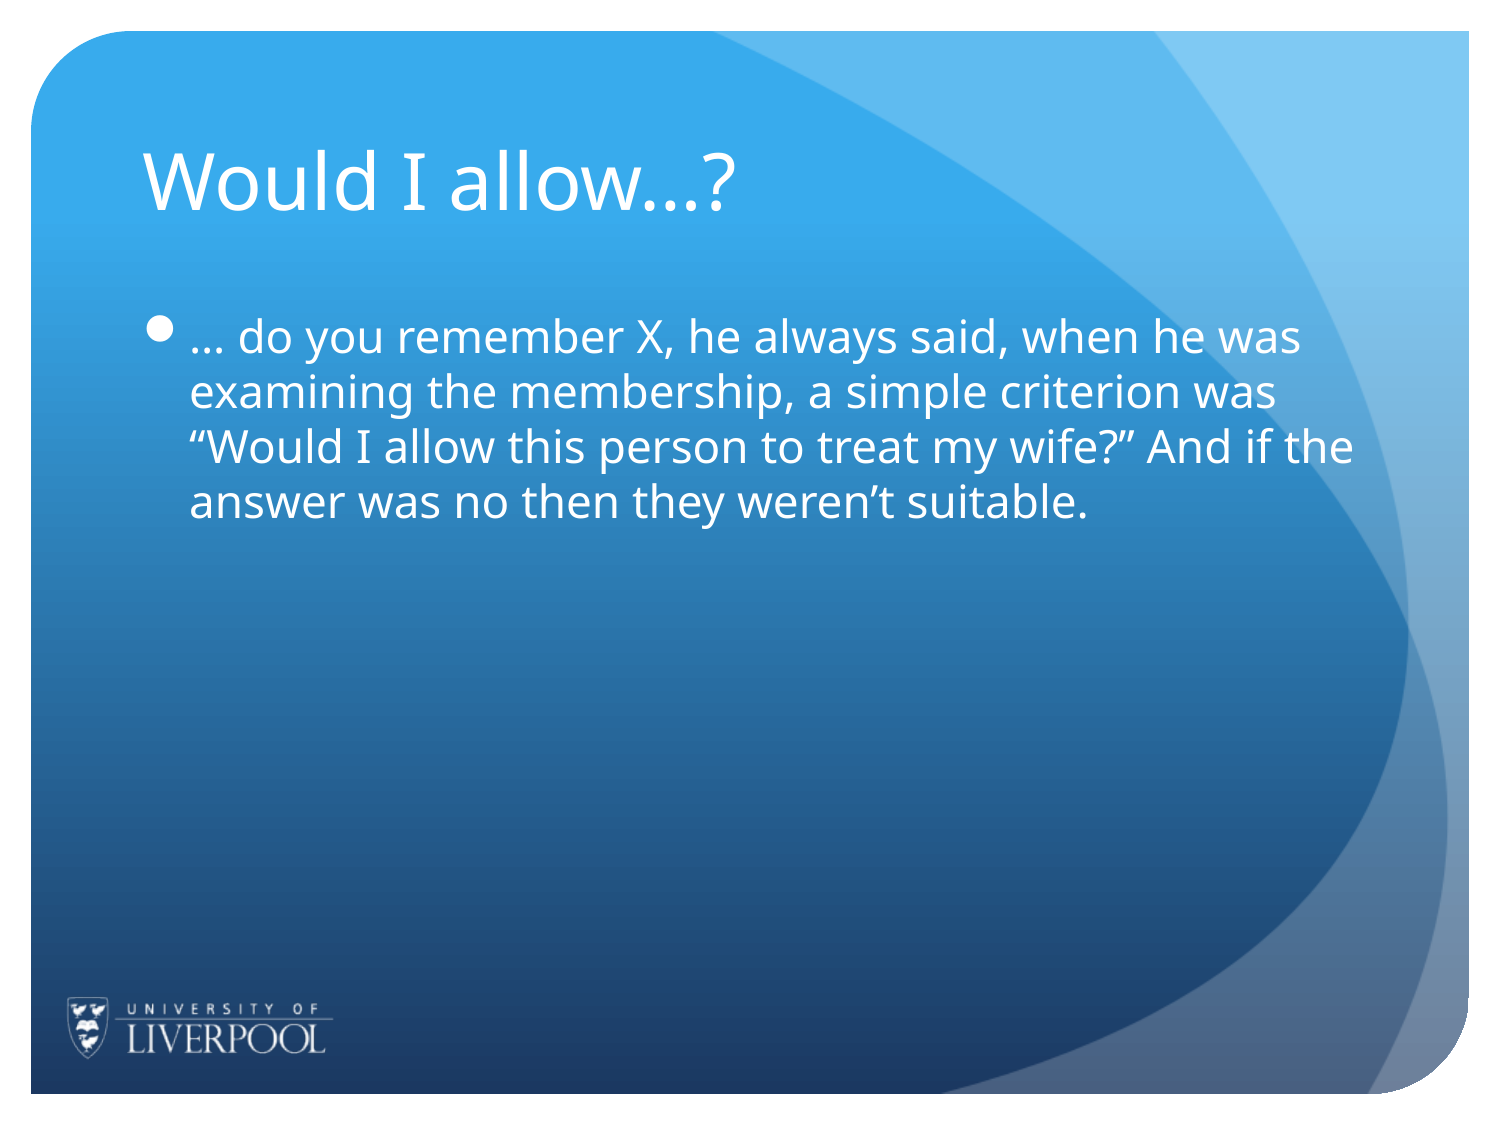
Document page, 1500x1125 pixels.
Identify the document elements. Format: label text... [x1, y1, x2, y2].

title Would I allow…? [127, 62, 1372, 234]
list … do you remember X, he always said, when he was examining the membership, a simple criterion was “Would I allow this person to treat my wife?” And if the answer was no then they weren’t suitable. [127, 299, 1372, 991]
picture [24, 30, 1473, 1107]
